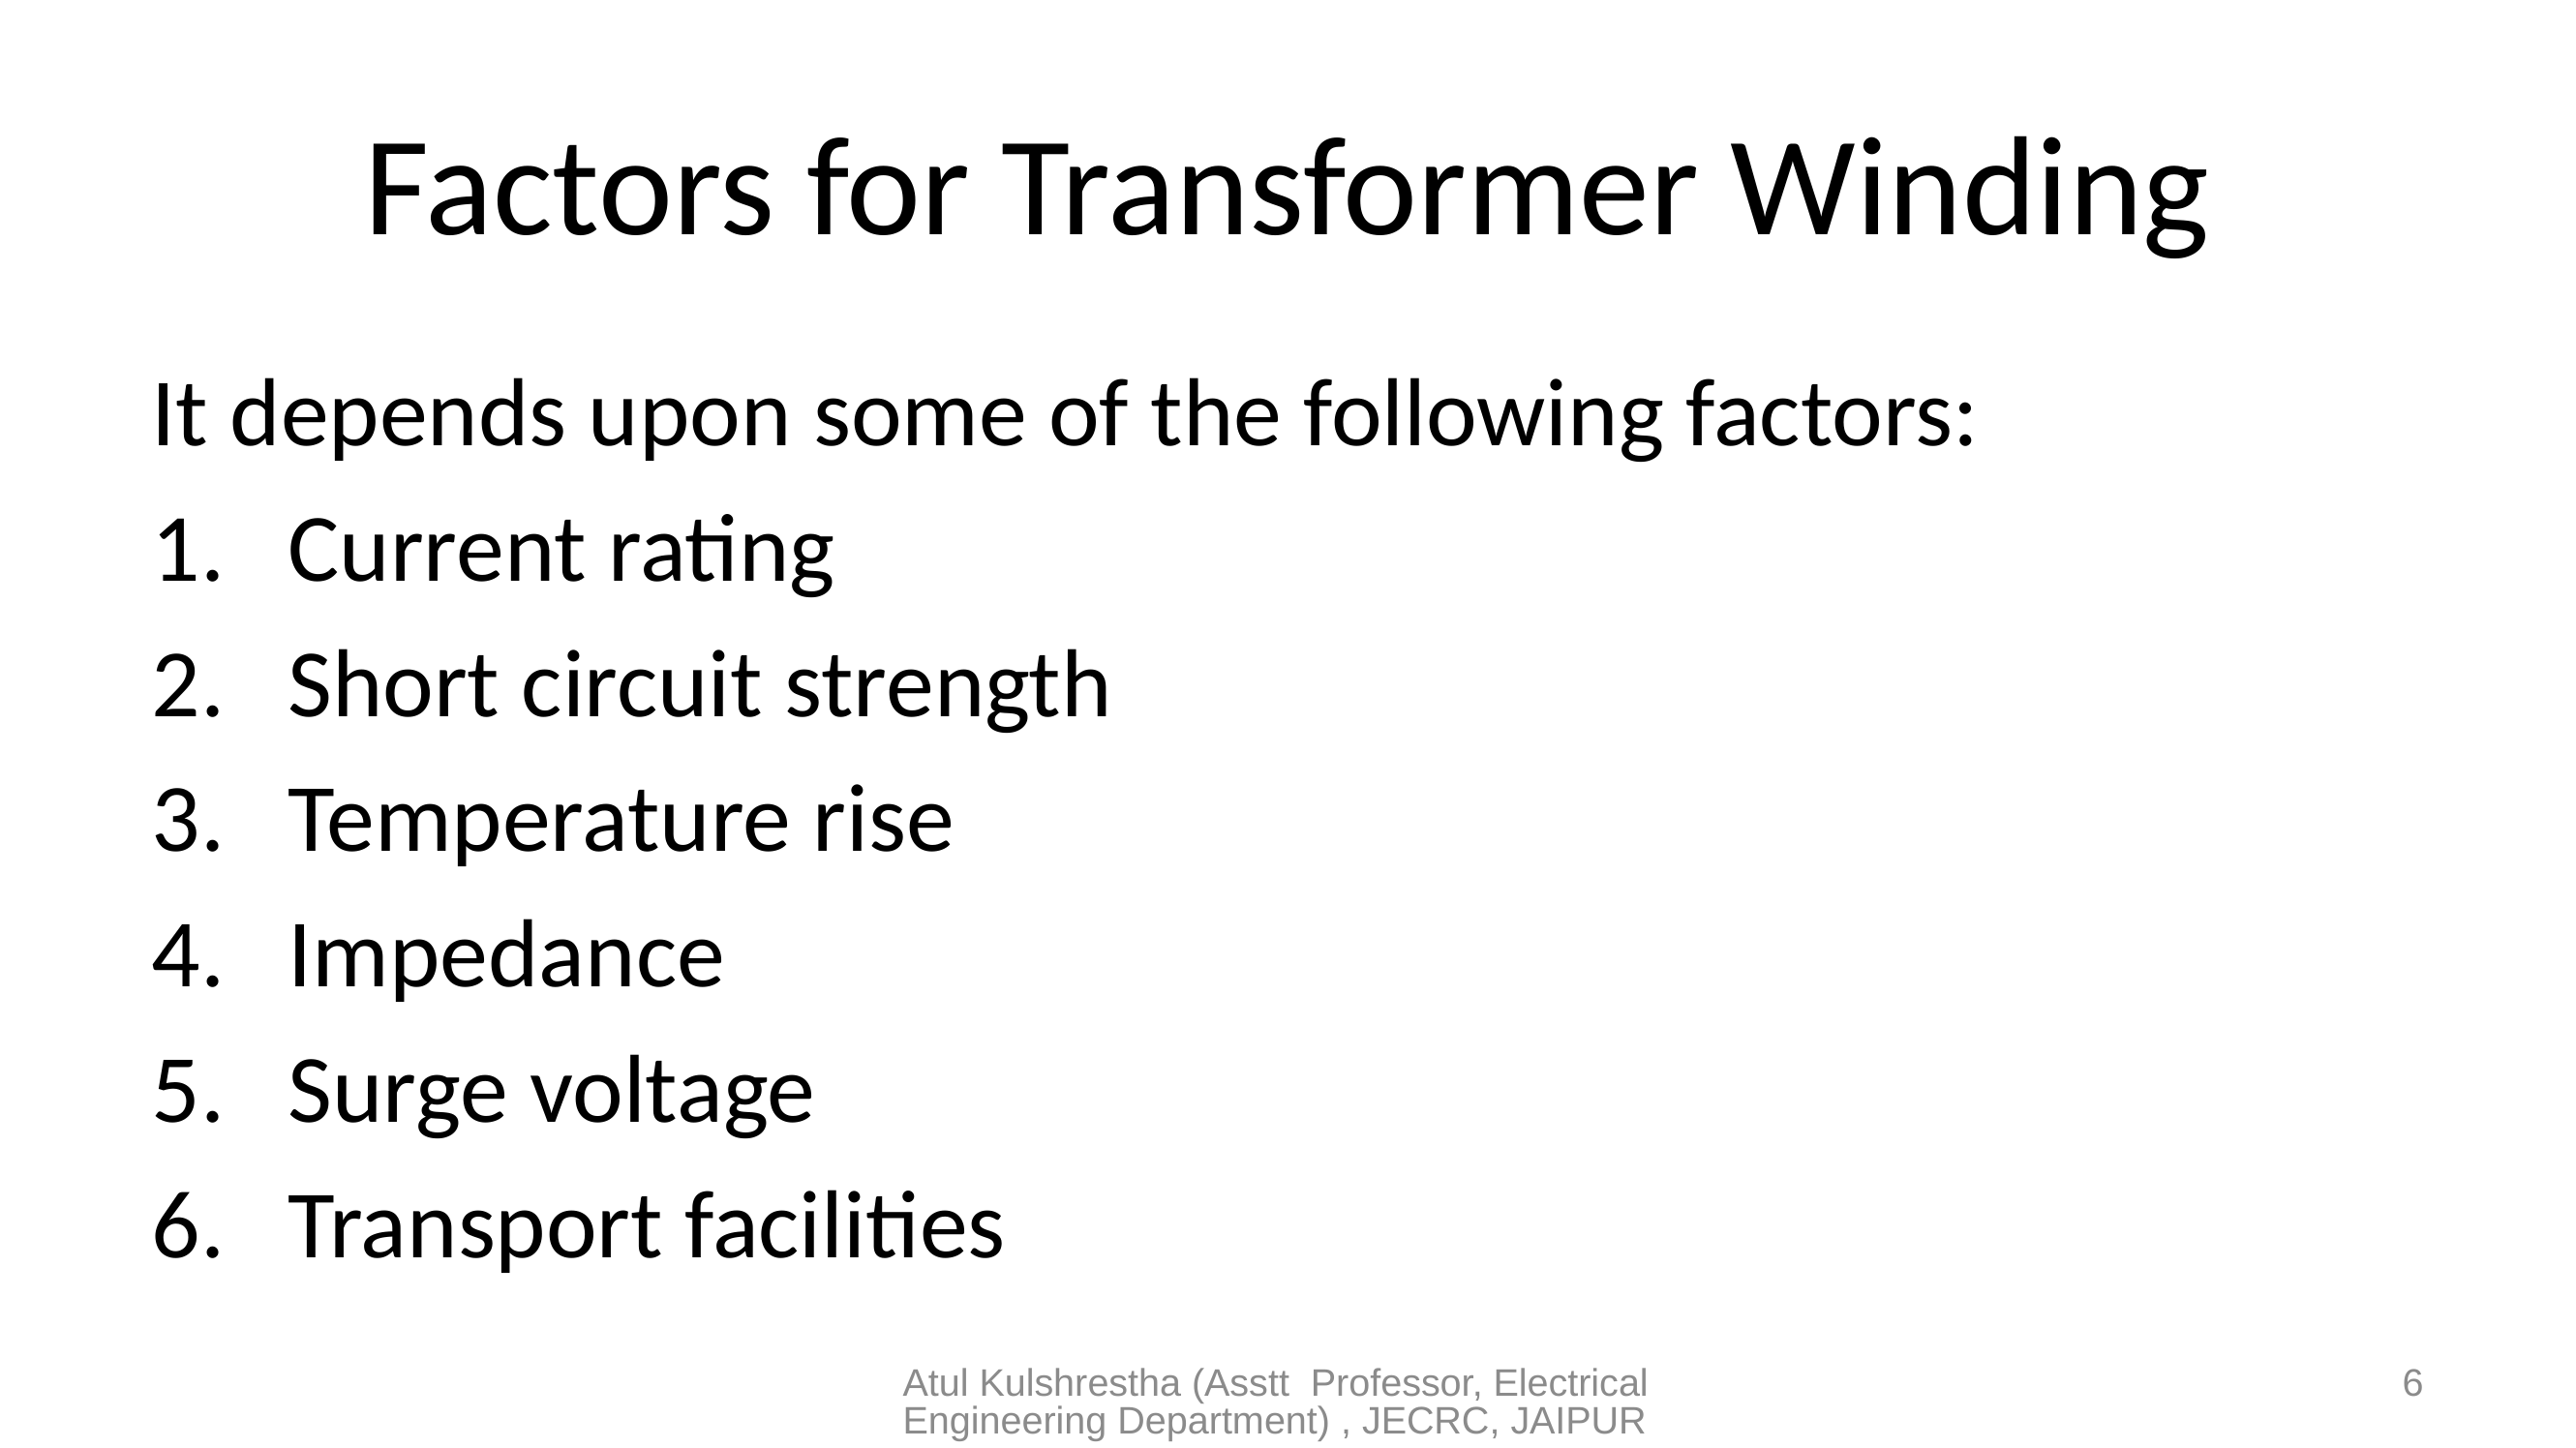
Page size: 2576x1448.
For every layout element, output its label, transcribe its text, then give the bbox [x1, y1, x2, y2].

slide_number 6 [1845, 1342, 2447, 1420]
footer Atul Kulshrestha (Asstt Professor, Electrical Engineering Department) , JECRC, JAIPUR [879, 1342, 1696, 1420]
title Factors for Transformer Winding [128, 57, 2447, 300]
list It depends upon some of the following factors: Current rating Short circuit strength Temperature rise Impedance Surge voltage Transport facilities [128, 338, 2447, 1294]
